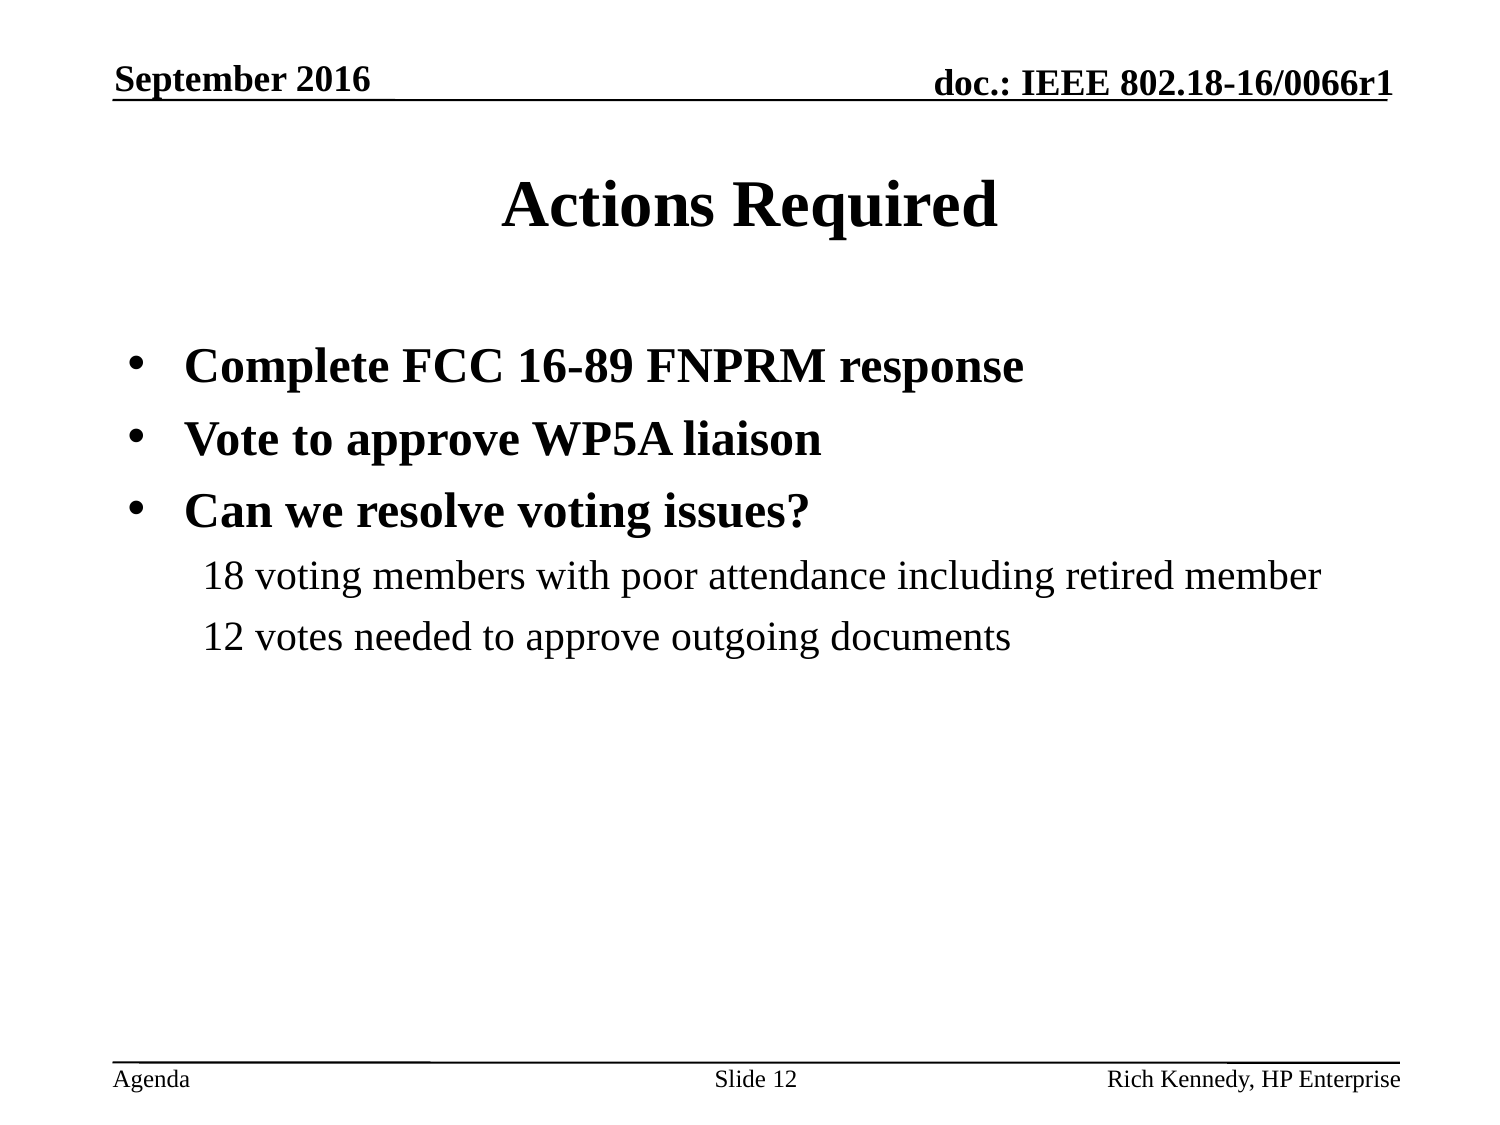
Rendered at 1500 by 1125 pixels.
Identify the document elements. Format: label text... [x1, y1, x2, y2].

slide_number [114, 54, 423, 100]
list Complete FCC 16-89 FNPRM response Vote to approve WP5A liaison Can we resolve voting issues? 18 voting members with poor attendance including retired member 12 votes needed to approve outgoing documents [112, 324, 1388, 1000]
slide_number Slide 12 [712, 1061, 800, 1123]
footer Rich Kennedy, HP Enterprise [878, 1061, 1402, 1093]
title Actions Required [112, 112, 1388, 288]
